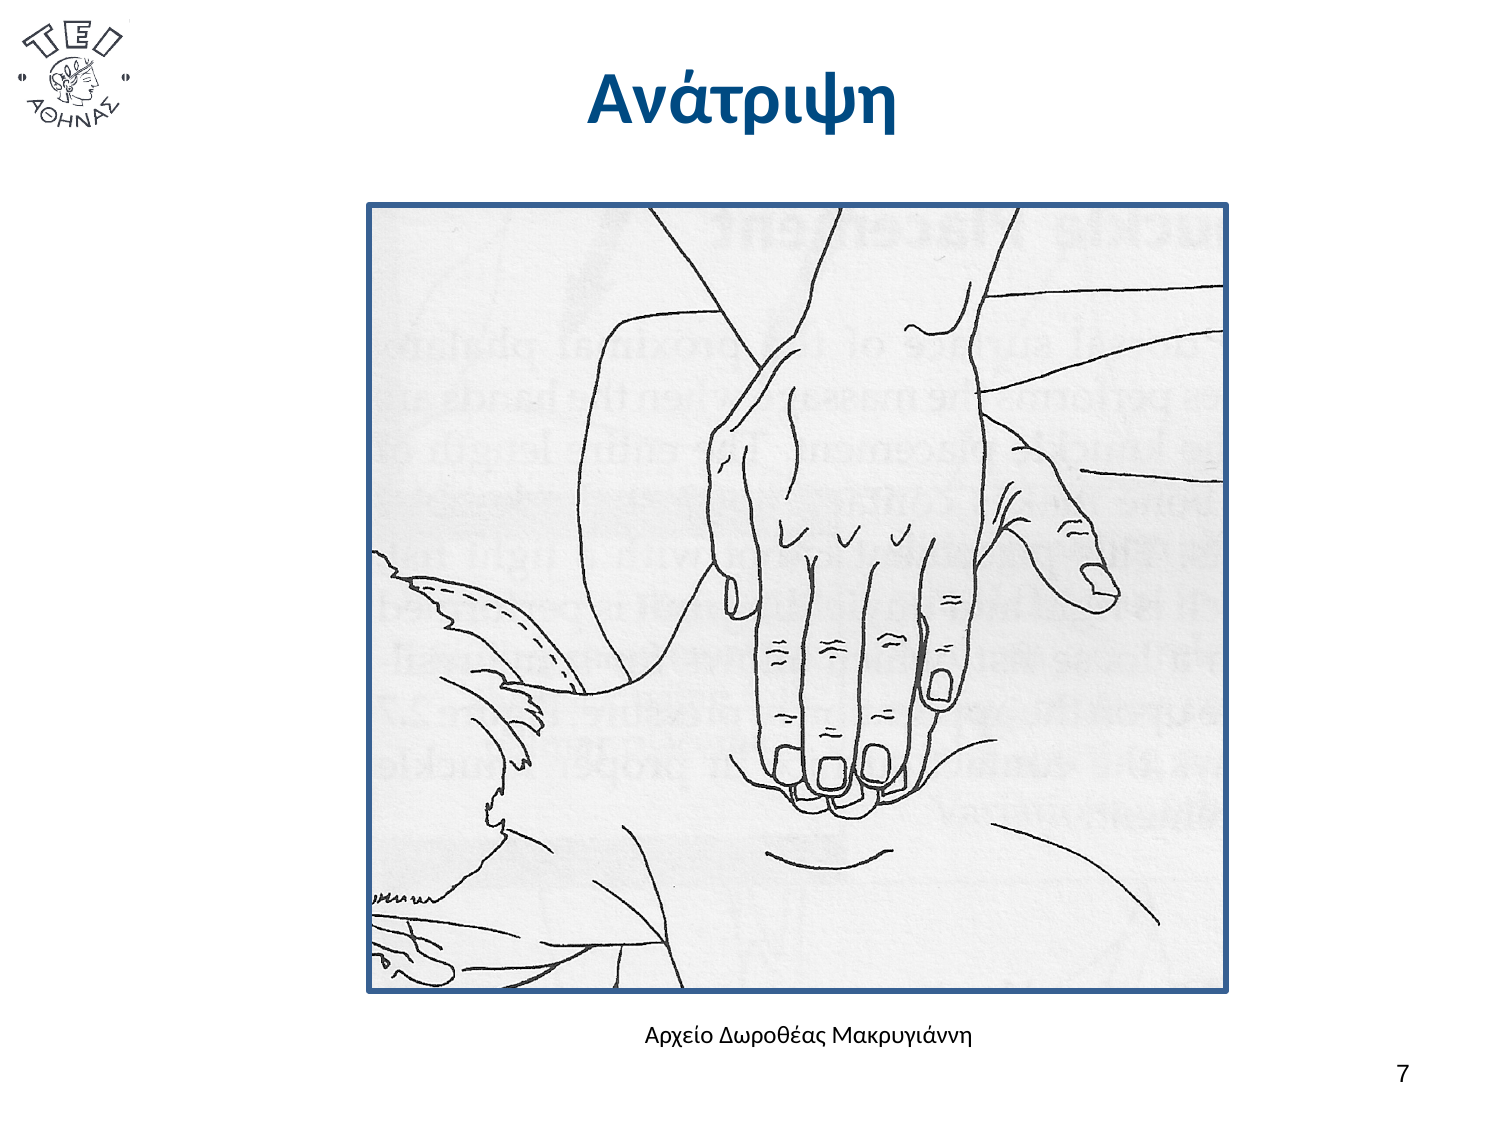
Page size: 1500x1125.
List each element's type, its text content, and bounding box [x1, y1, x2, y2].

text_box Αρχείο Δωροθέας Μακρυγιάννη [537, 1011, 1081, 1056]
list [371, 207, 1224, 988]
title Ανάτριψη [76, 19, 1427, 169]
slide_number 6 [1074, 1042, 1425, 1103]
picture [17, 19, 76, 133]
